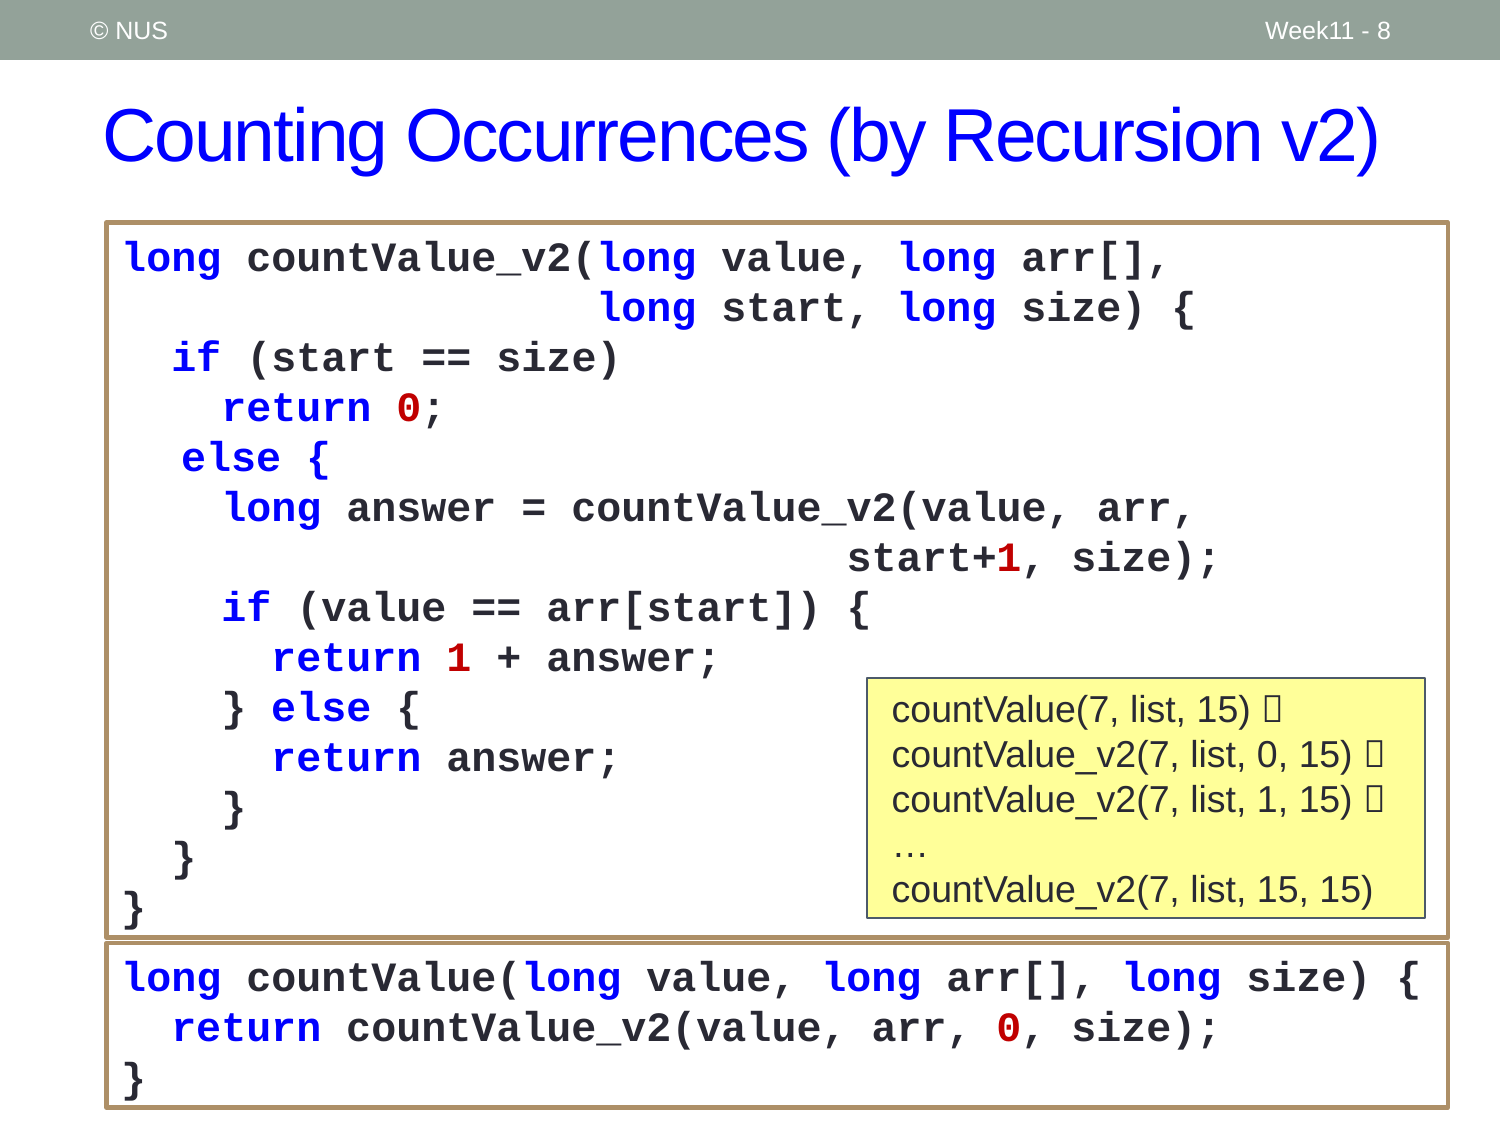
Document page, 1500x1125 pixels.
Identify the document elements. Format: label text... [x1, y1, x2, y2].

slide_number © NUS [75, 3, 550, 57]
slide_number Week11 - 8 [1250, 3, 1425, 57]
title Counting Occurrences (by Recursion v2) [87, 62, 1463, 200]
text_box long countValue_v2(long value, long arr[], long start, long size) { if (start == size) return 0; else { long answer = countValue_v2(value, arr, start+1, size); if (value == arr[start]) { return 1 + answer; } else { return answer; } } } [104, 220, 1450, 940]
text_box long countValue(long value, long arr[], long size) { return countValue_v2(value, arr, 0, size); } [104, 941, 1450, 1110]
text_box countValue(7, list, 15)  countValue_v2(7, list, 0, 15)  countValue_v2(7, list, 1, 15)  … countValue_v2(7, list, 15, 15) [865, 676, 1427, 920]
